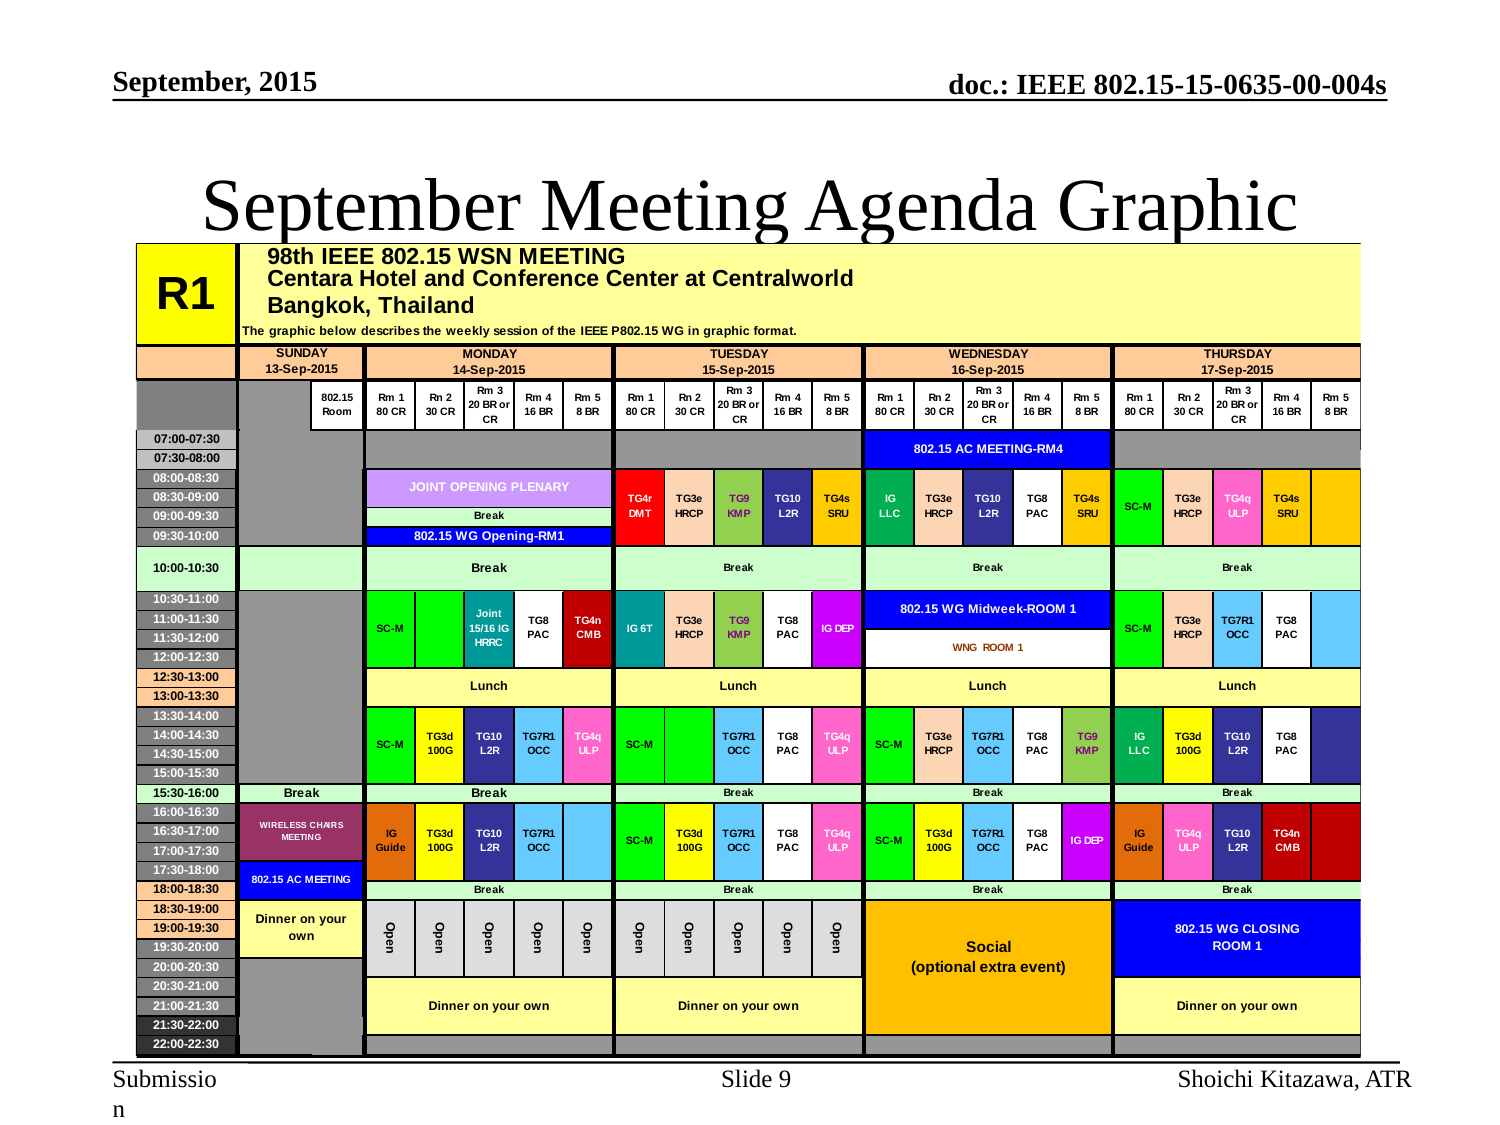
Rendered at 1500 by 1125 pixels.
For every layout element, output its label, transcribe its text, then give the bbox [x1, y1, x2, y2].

footer Shoichi Kitazawa, ATR [900, 1062, 1413, 1093]
title September Meeting Agenda Graphic [112, 112, 1388, 288]
picture [135, 243, 1362, 1059]
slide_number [112, 62, 375, 98]
slide_number Slide 9 [712, 1068, 800, 1093]
